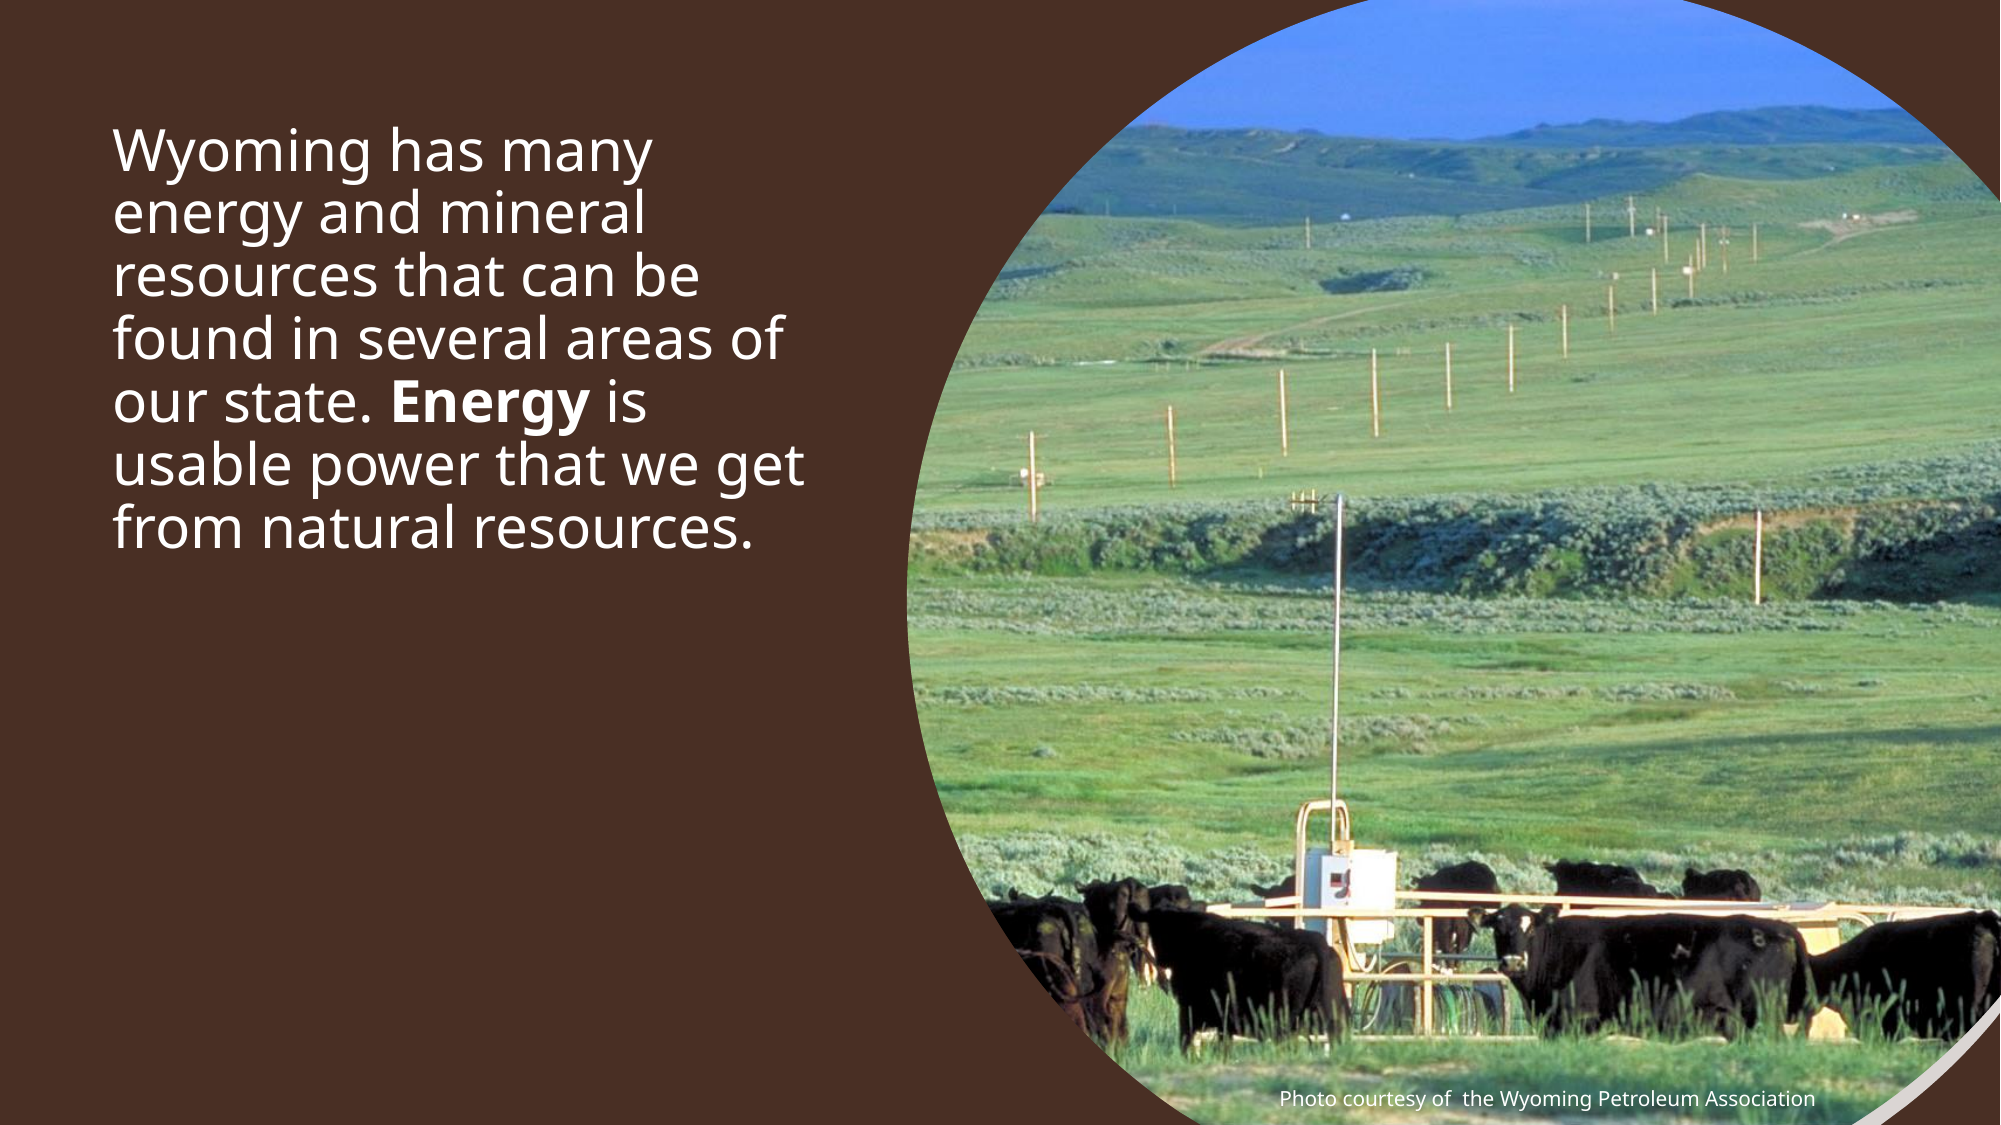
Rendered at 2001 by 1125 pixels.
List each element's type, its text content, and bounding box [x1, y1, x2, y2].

picture [906, 0, 2001, 1125]
title Wyoming has many energy and mineral resources that can be found in several areas of our state. Energy is usable power that we get from natural resources. [97, 113, 840, 605]
